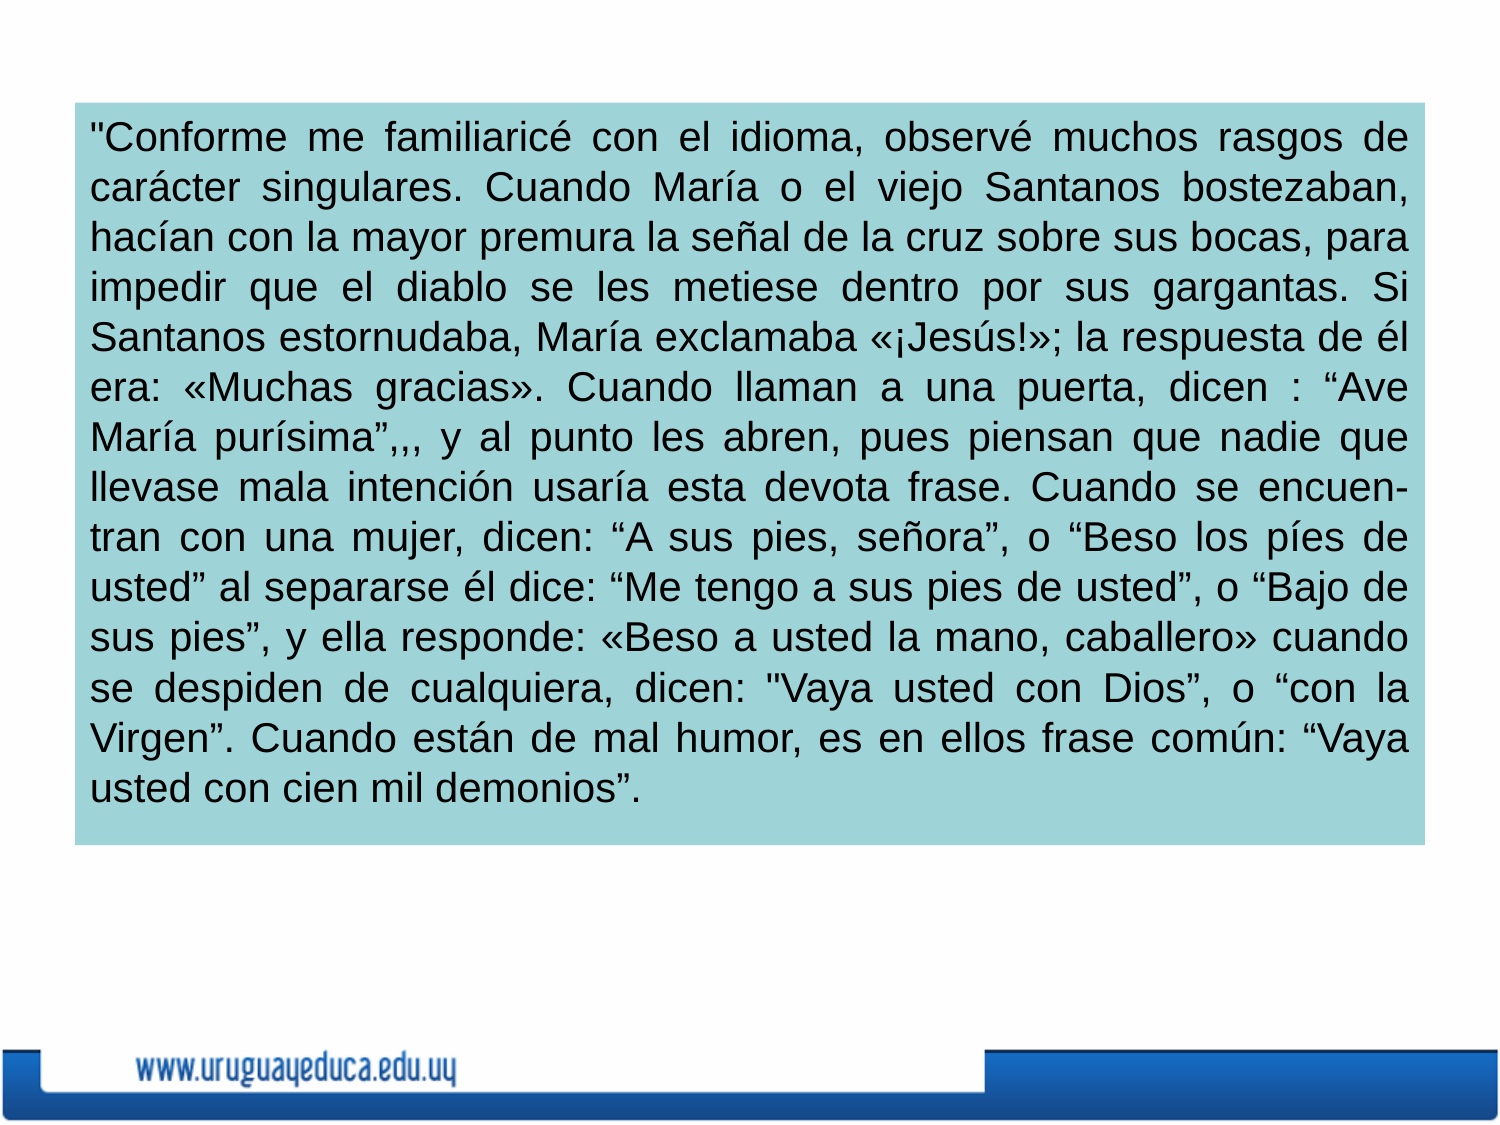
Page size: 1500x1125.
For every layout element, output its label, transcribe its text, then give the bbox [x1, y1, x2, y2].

picture [0, 0, 1500, 1125]
list "Conforme me familiaricé con el idioma, observé muchos rasgos de carácter singulares. Cuando María o el viejo Santanos bostezaban, hacían con la mayor premura la señal de la cruz sobre sus bocas, para impedir que el diablo se les metiese dentro por sus gargantas. Si Santanos estornudaba, María exclamaba «¡Jesús!»; la respuesta de él era: «Muchas gracias». Cuando llaman a una puerta, dicen : “Ave María purísima”,,, y al punto les abren, pues piensan que nadie que llevase mala intención usaría esta devota frase. Cuando se encuen- tran con una mujer, dicen: “A sus pies, señora”, o “Beso los píes de usted” al separarse él dice: “Me tengo a sus pies de usted”, o “Bajo de sus pies”, y ella responde: «Beso a usted la mano, caballero» cuando se despiden de cualquiera, dicen: "Vaya usted con Dios”, o “con la Virgen”. Cuando están de mal humor, es en ellos frase común: “Vaya usted con cien mil demonios”. [74, 102, 1426, 846]
